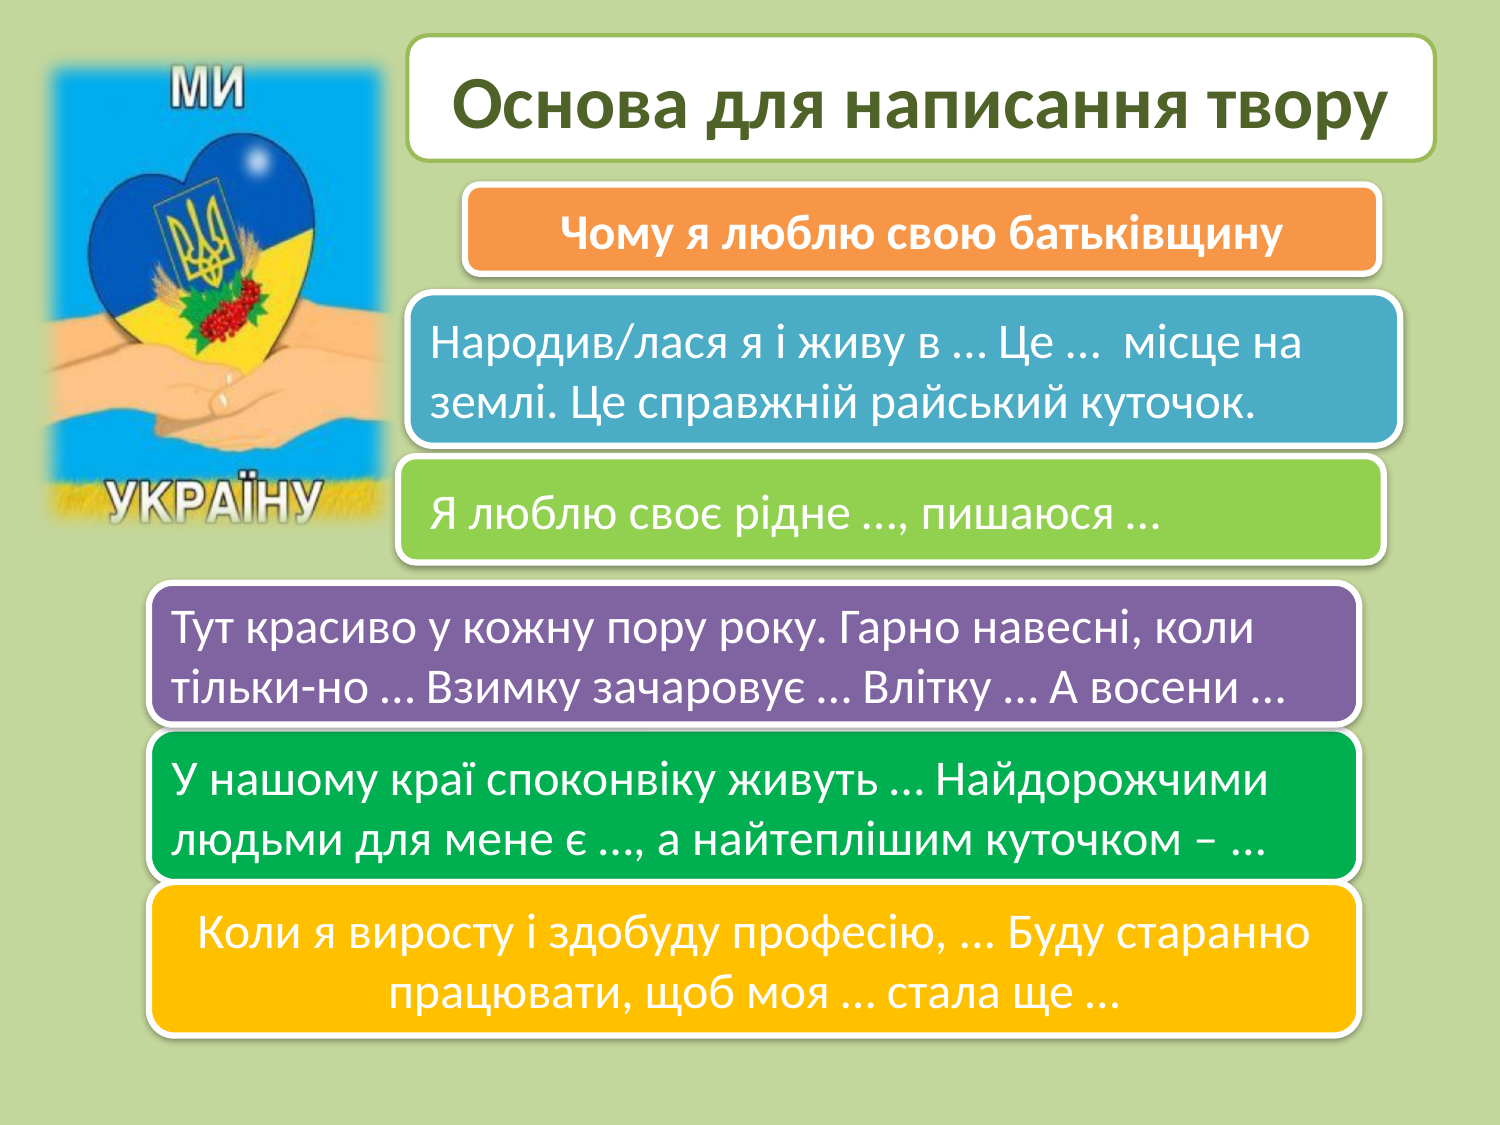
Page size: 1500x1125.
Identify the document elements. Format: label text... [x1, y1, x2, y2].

picture [33, 49, 399, 535]
text_box Коли я виросту і здобуду професію, ... Буду старанно працювати, щоб моя … стала ще … [145, 878, 1363, 1039]
text_box У нашому краї споконвіку живуть … Найдорожчими людьми для мене є …, а найтеплішим куточком – ... [145, 731, 1363, 881]
text_box Тут красиво у кожну пору року. Гарно навесні, коли тільки-но … Взимку зачаровує … Влітку … А восени … [145, 579, 1363, 728]
text_box Народив/лася я і живу в … Це … місце на землі. Це справжній райський куточок. [404, 289, 1404, 449]
text_box Чому я люблю свою батьківщину [461, 181, 1383, 277]
text_box Основа для написання твору [405, 33, 1438, 163]
text_box Я люблю своє рідне …, пишаюся … [394, 453, 1387, 566]
